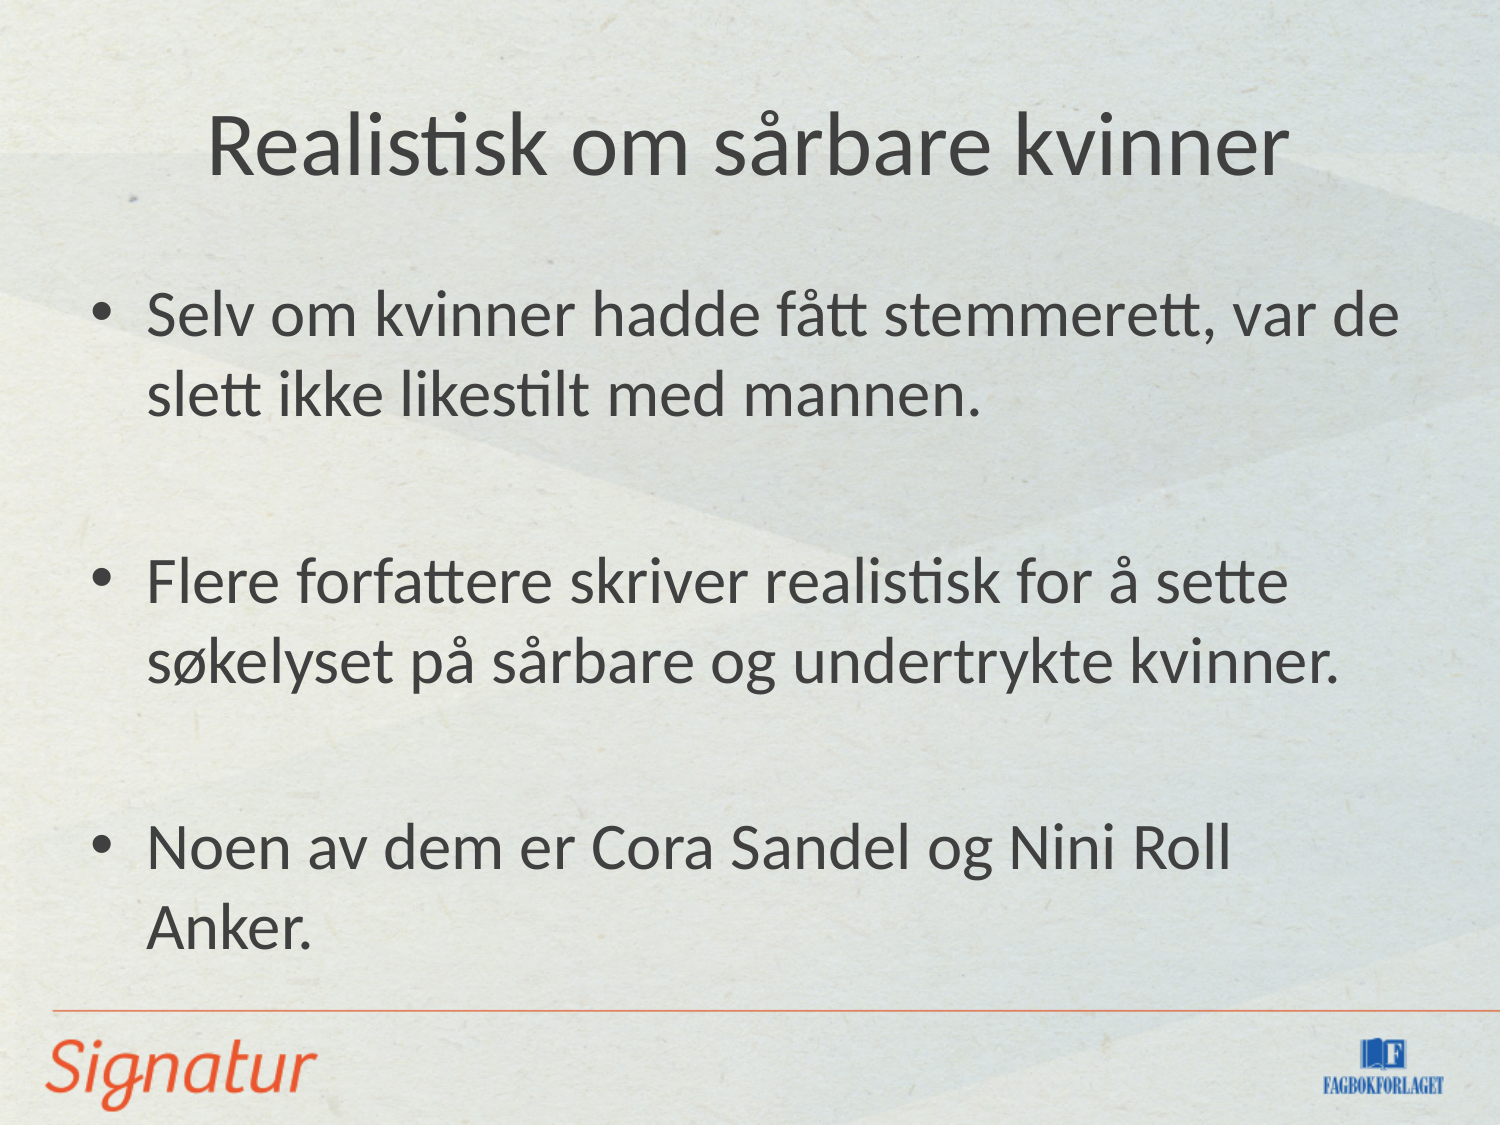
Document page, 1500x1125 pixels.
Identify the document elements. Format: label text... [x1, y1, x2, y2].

title Realistisk om sårbare kvinner [75, 45, 1425, 233]
list Selv om kvinner hadde fått stemmerett, var de slett ikke likestilt med mannen. Flere forfattere skriver realistisk for å sette søkelyset på sårbare og undertrykte kvinner. Noen av dem er Cora Sandel og Nini Roll Anker. [75, 262, 1425, 1005]
picture [0, 0, 1500, 1125]
